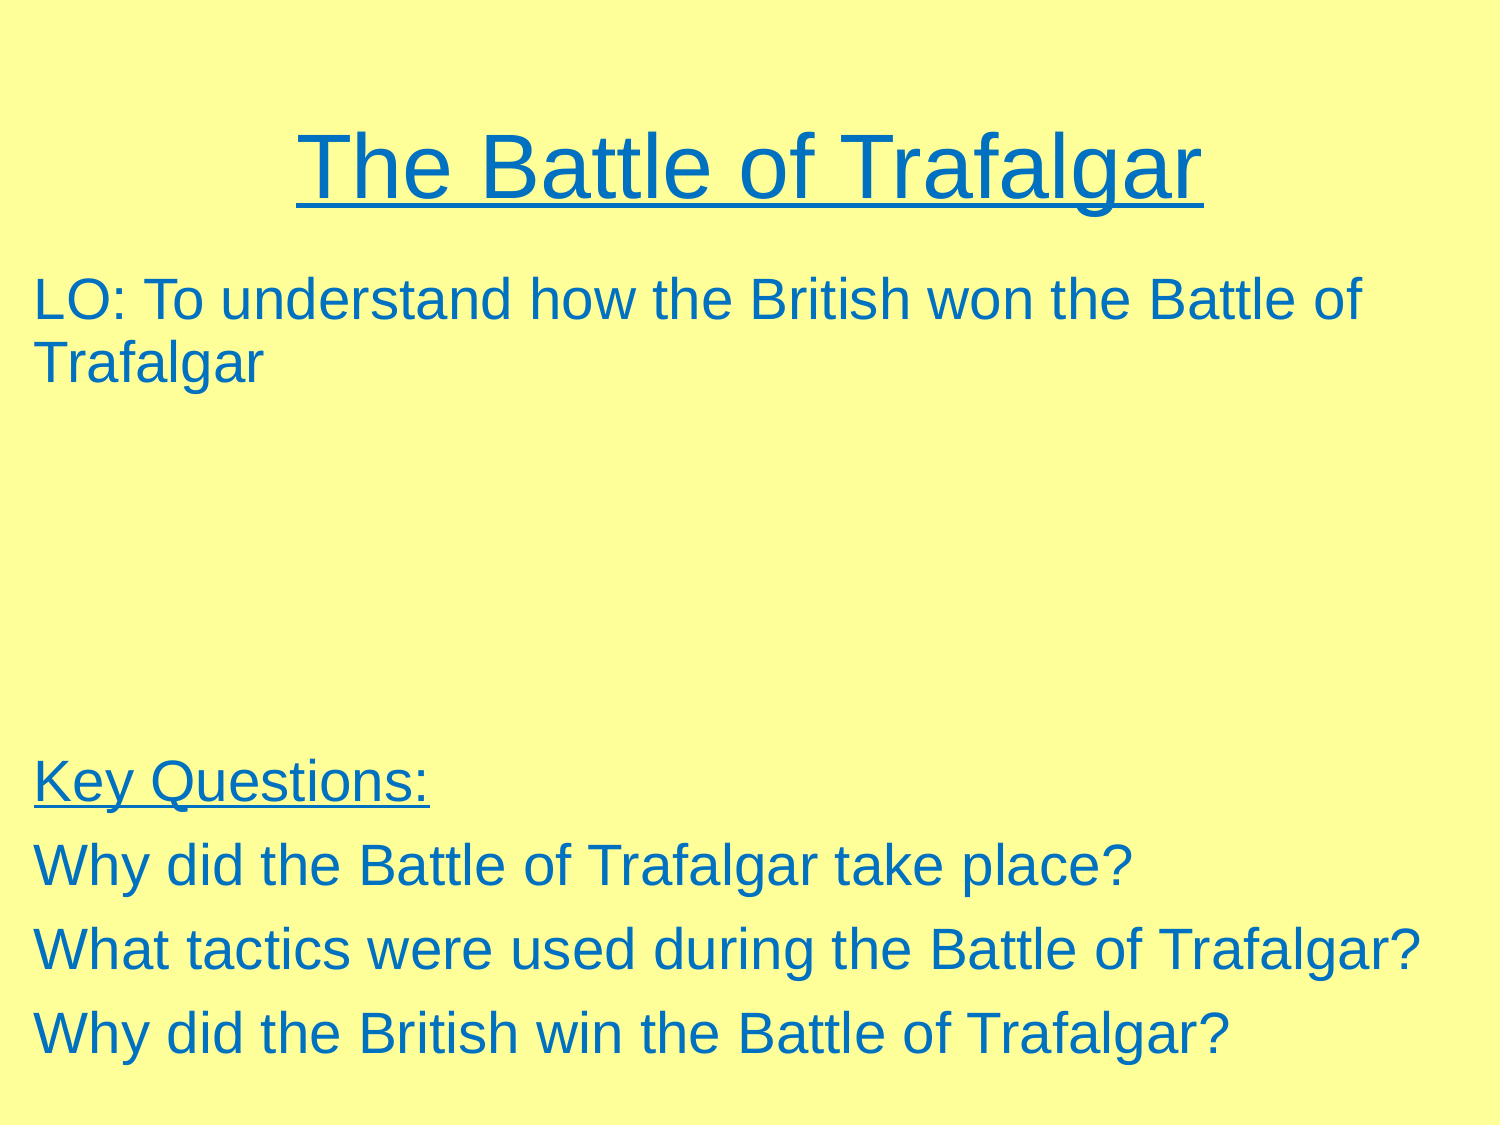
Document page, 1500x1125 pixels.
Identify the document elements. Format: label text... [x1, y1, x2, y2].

title The Battle of Trafalgar [103, 59, 1397, 261]
list LO: To understand how the British won the Battle of Trafalgar Key Questions: Why did the Battle of Trafalgar take place? What tactics were used during the Battle of Trafalgar? Why did the British win the Battle of Trafalgar? [19, 261, 1473, 1067]
